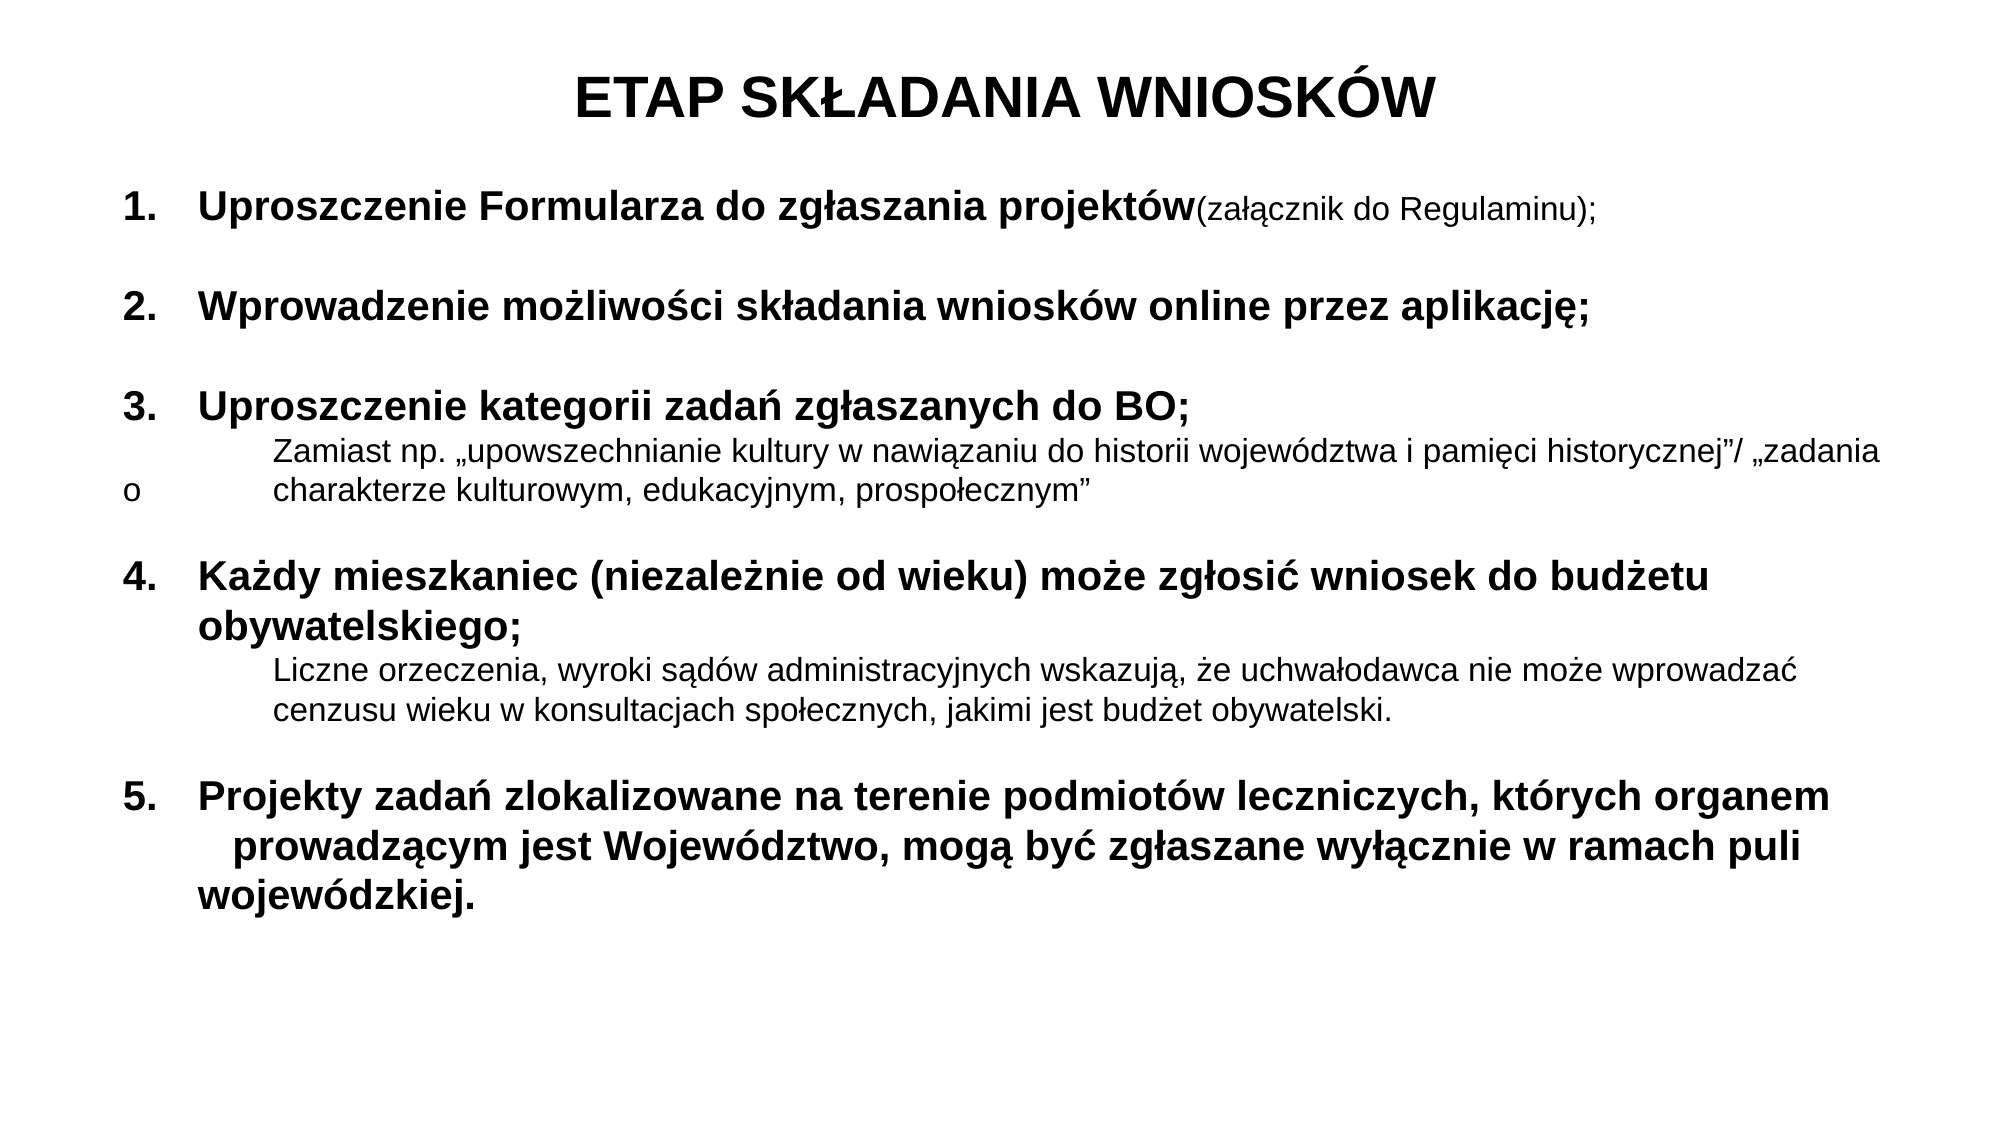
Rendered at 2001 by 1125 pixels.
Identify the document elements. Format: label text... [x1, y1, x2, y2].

text_box ETAP SKŁADANIA WNIOSKÓW [559, 51, 1670, 137]
text_box Uproszczenie Formularza do zgłaszania projektów(załącznik do Regulaminu); Wprowadzenie możliwości składania wniosków online przez aplikację; Uproszczenie kategorii zadań zgłaszanych do BO; Zamiast np. „upowszechnianie kultury w nawiązaniu do historii województwa i pamięci historycznej”/ „zadania o charakterze kulturowym, edukacyjnym, prospołecznym” Każdy mieszkaniec (niezależnie od wieku) może zgłosić wniosek do budżetu obywatelskiego; Liczne orzeczenia, wyroki sądów administracyjnych wskazują, że uchwałodawca nie może wprowadzać cenzusu wieku w konsultacjach społecznych, jakimi jest budżet obywatelski. Projekty zadań zlokalizowane na terenie podmiotów leczniczych, których organem prowadzącym jest Województwo, mogą być zgłaszane wyłącznie w ramach puli wojewódzkiej. [108, 171, 1925, 976]
